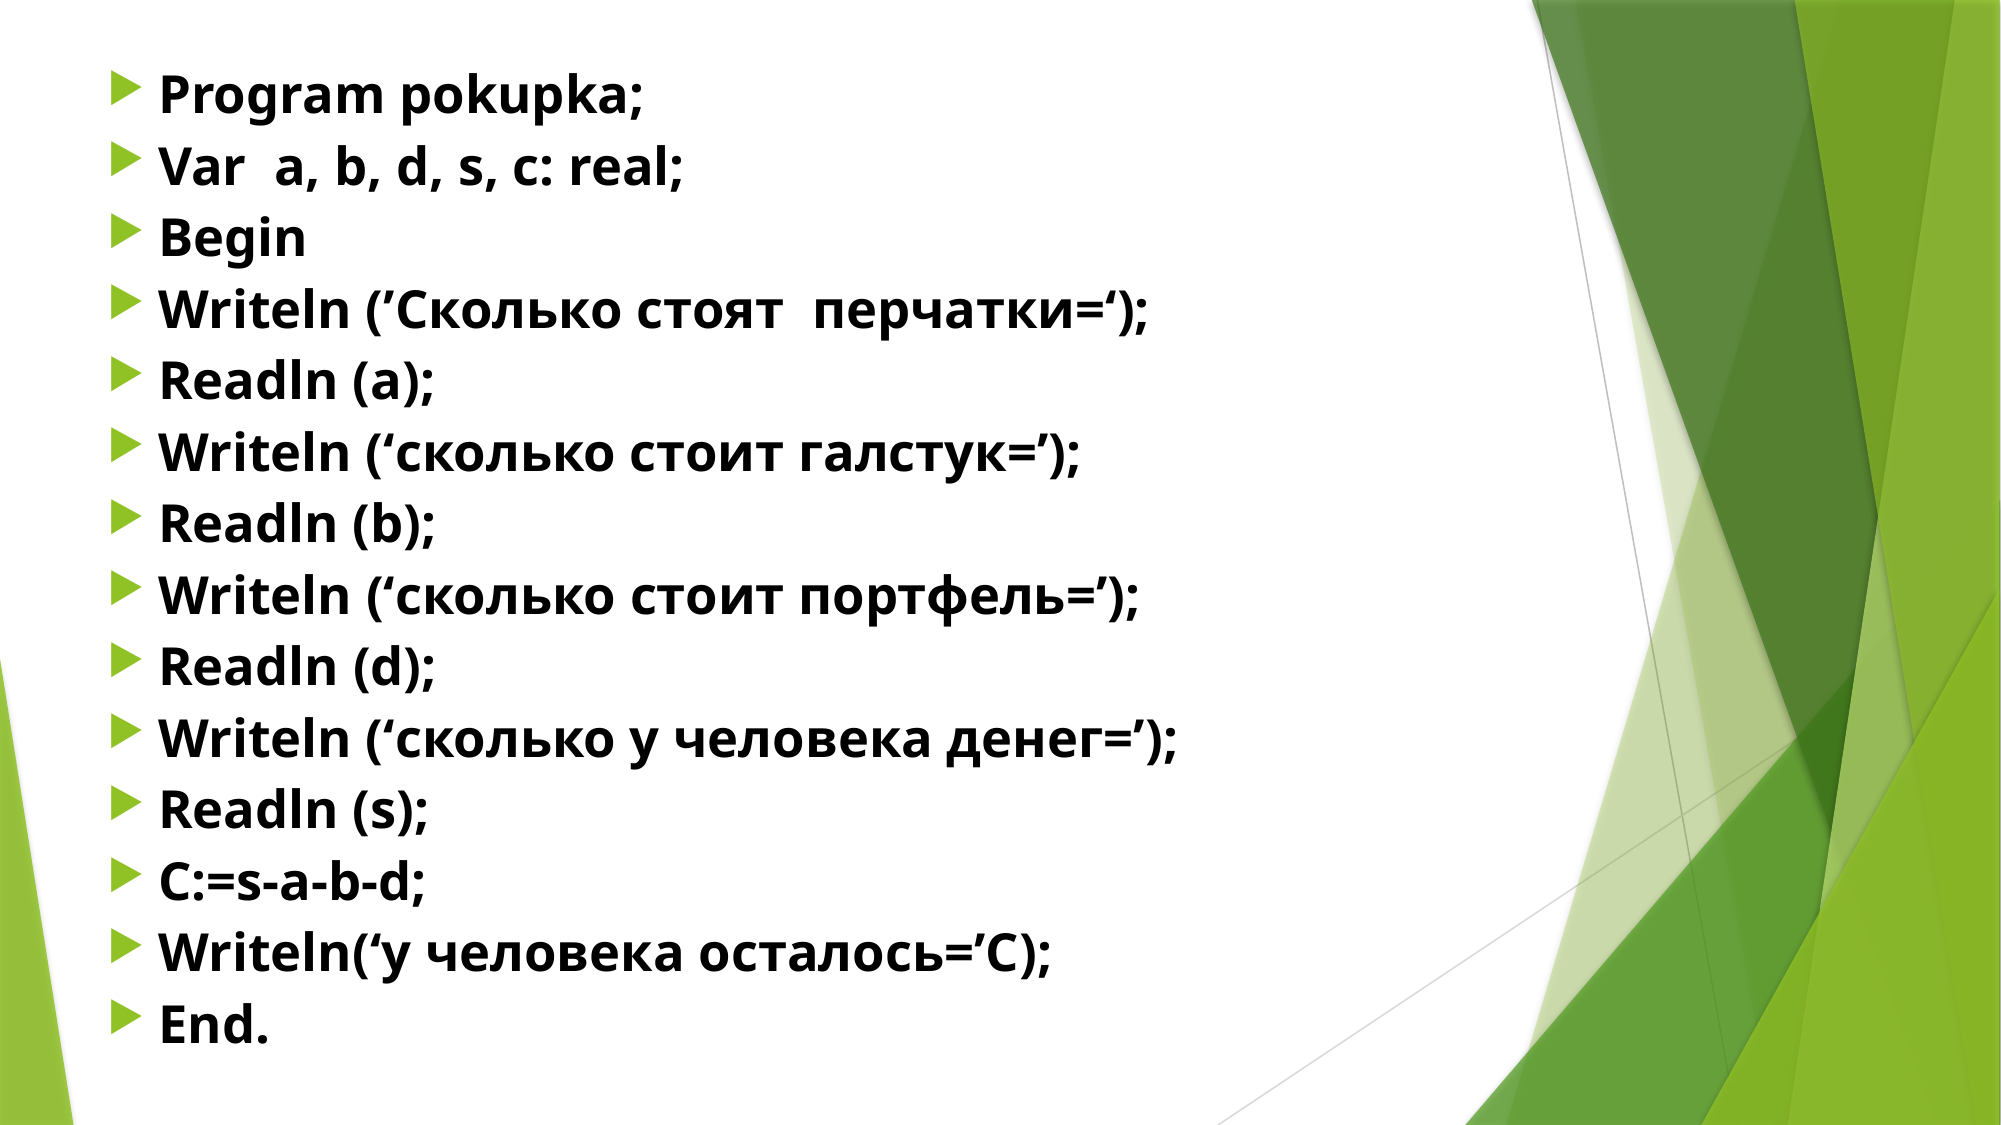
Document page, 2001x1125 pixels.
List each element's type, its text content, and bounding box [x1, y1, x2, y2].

list Program pokupka; Var a, b, d, s, c: real; Begin Writeln (’Cколько стоят перчатки=‘); Readln (a); Writeln (‘сколько стоит галстук=’); Readln (b); Writeln (‘сколько стоит портфель=’); Readln (d); Writeln (‘сколько у человека денег=’); Readln (s); C:=s-a-b-d; Writeln(‘у человека осталось=’C); End. [92, 50, 1503, 1076]
